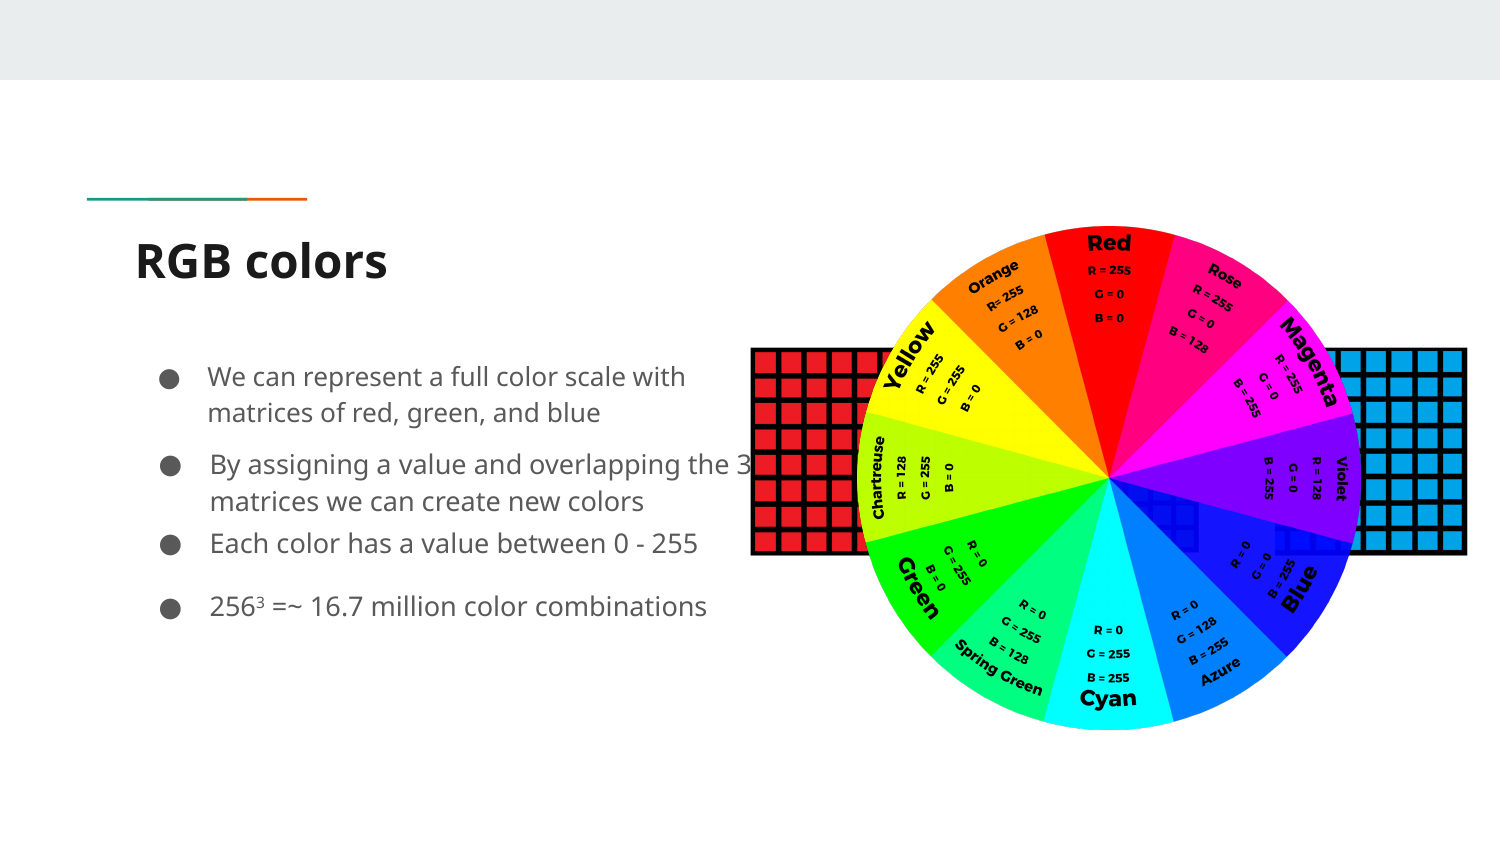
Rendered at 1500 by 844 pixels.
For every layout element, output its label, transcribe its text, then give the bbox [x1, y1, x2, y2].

title RGB colors [119, 216, 1381, 305]
text_box By assigning a value and overlapping the 3 matrices we can create new colors [119, 427, 738, 506]
picture [743, 226, 1476, 730]
text_box Each color has a value between 0 - 255 [119, 506, 832, 569]
text_box 2563 =~ 16.7 million color combinations [119, 569, 832, 637]
list We can represent a full color scale with matrices of red, green, and blue [119, 341, 737, 427]
